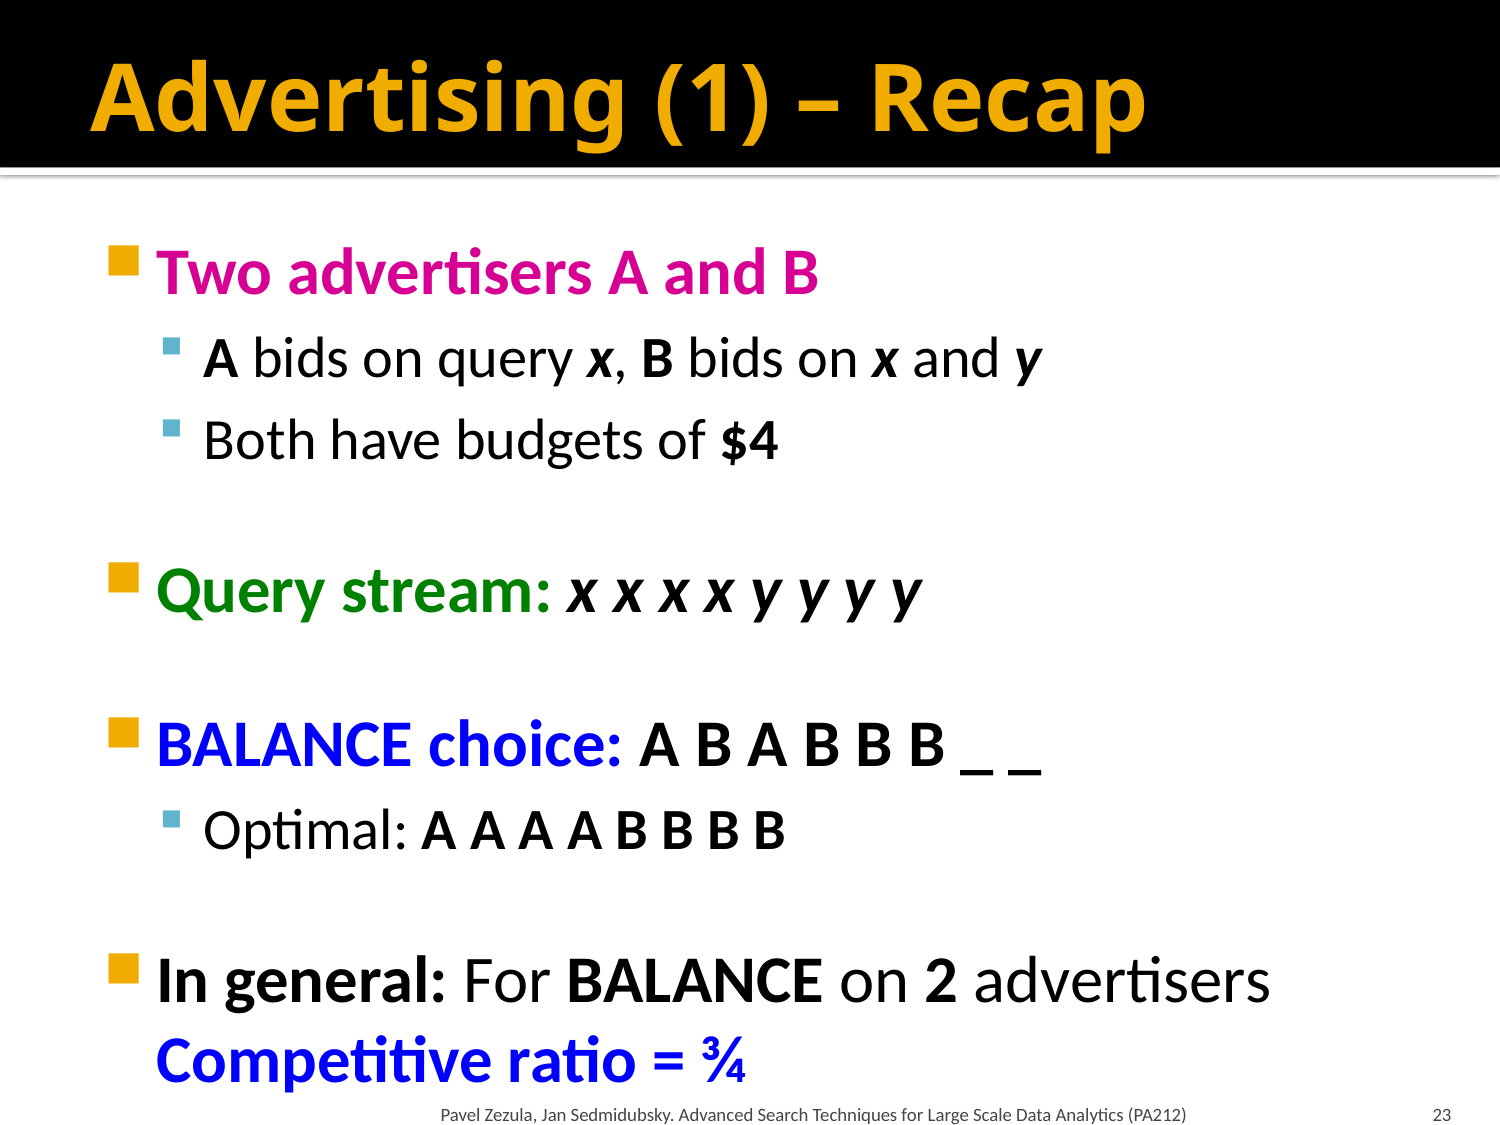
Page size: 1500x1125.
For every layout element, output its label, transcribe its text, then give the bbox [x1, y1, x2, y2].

footer Pavel Zezula, Jan Sedmidubsky. Advanced Search Techniques for Large Scale Data Analytics (PA212) [433, 1080, 1337, 1125]
slide_number 23 [1345, 1080, 1467, 1125]
title Advertising (1) – Recap [75, 12, 1425, 175]
list Two advertisers A and B A bids on query x, B bids on x and y Both have budgets of $4 Query stream: x x x x y y y y BALANCE choice: A B A B B B _ _ Optimal: A A A A B B B B In general: For BALANCE on 2 advertisers Competitive ratio = ¾ [75, 212, 1425, 1075]
